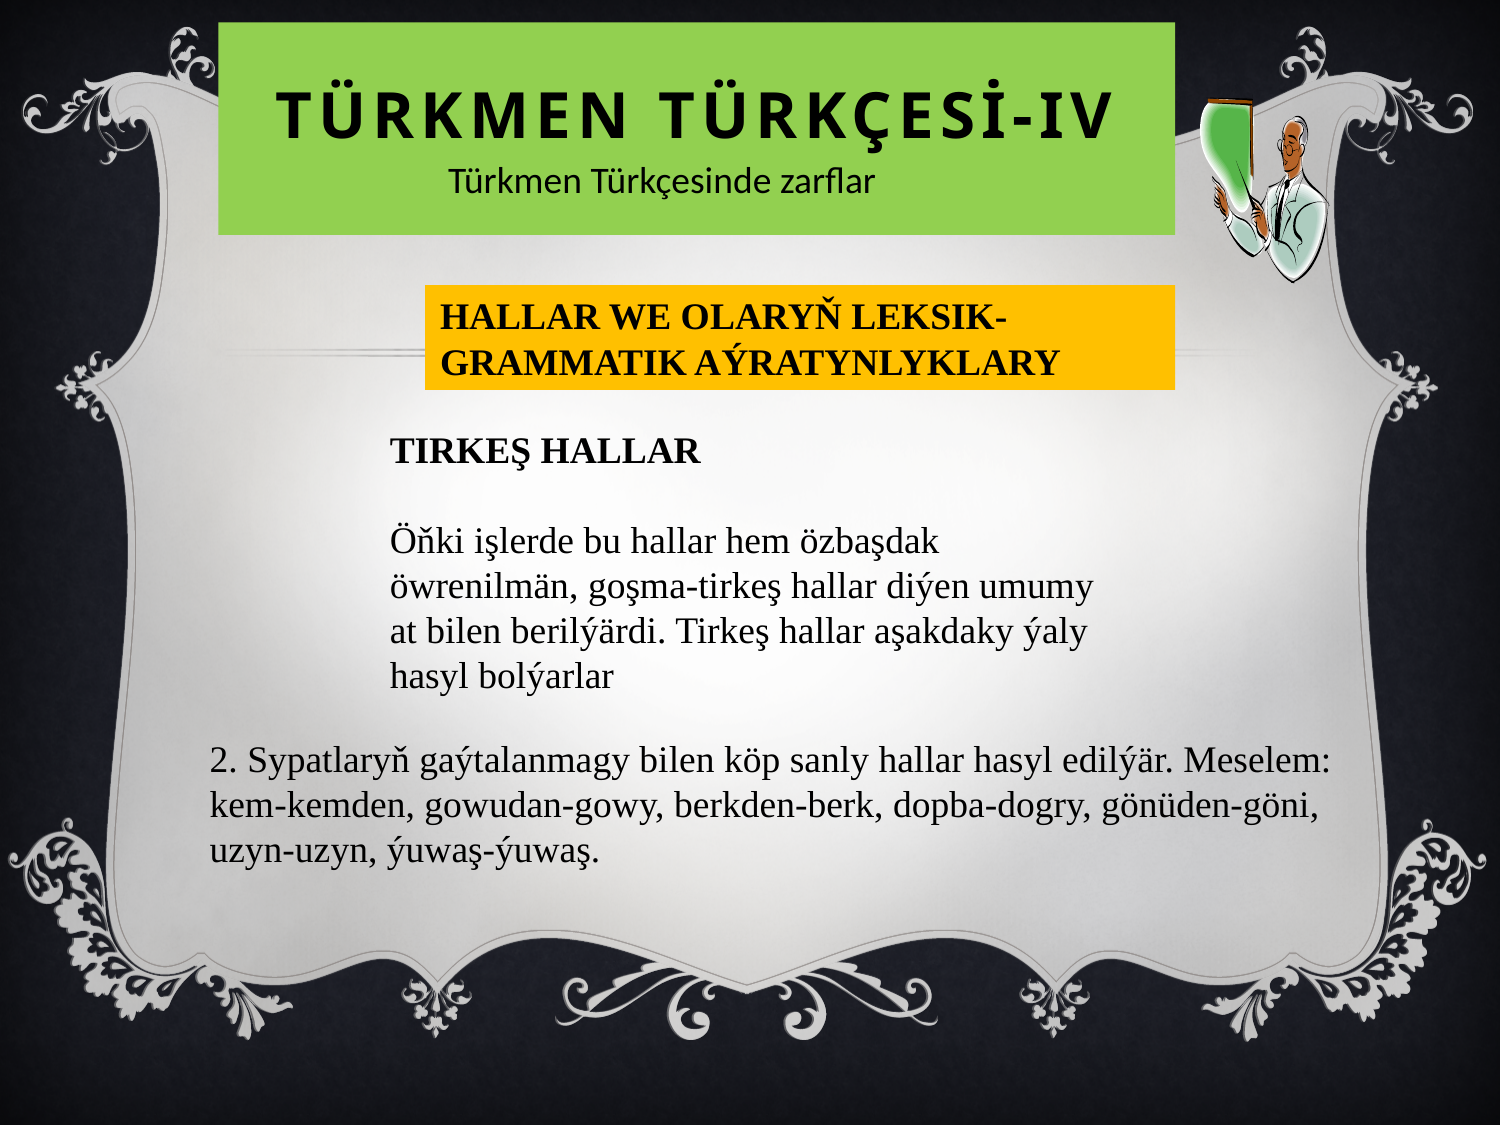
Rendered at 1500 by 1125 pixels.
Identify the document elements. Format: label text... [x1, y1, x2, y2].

text_box 2. Sypatlaryň gaýtalanmagy bilen köp sanly hallar hasyl edilýär. Meselem: kem-kemden, gowudan-gowy, berkden-berk, dopba-dogry, gönüden-göni, uzyn-uzyn, ýuwaş-ýuwaş. [194, 727, 1388, 878]
title TÜRKMEN TÜRKÇESİ-IV [218, 22, 1176, 235]
text_box TIRKEŞ HALLAR Öňki işlerde bu hallar hem özbaşdak öwrenilmän, goşma-tirkeş hallar diýen umumy at bilen berilýärdi. Tirkeş hallar aşakdaky ýaly hasyl bolýarlar [374, 418, 1125, 704]
text_box Türkmen Türkçesinde zarflar [433, 148, 892, 209]
picture [0, 0, 1500, 1125]
text_box HALLAR WE OLARYŇ LEKSIK-GRAMMATIK AÝRATYNLYKLARY [425, 285, 1176, 390]
